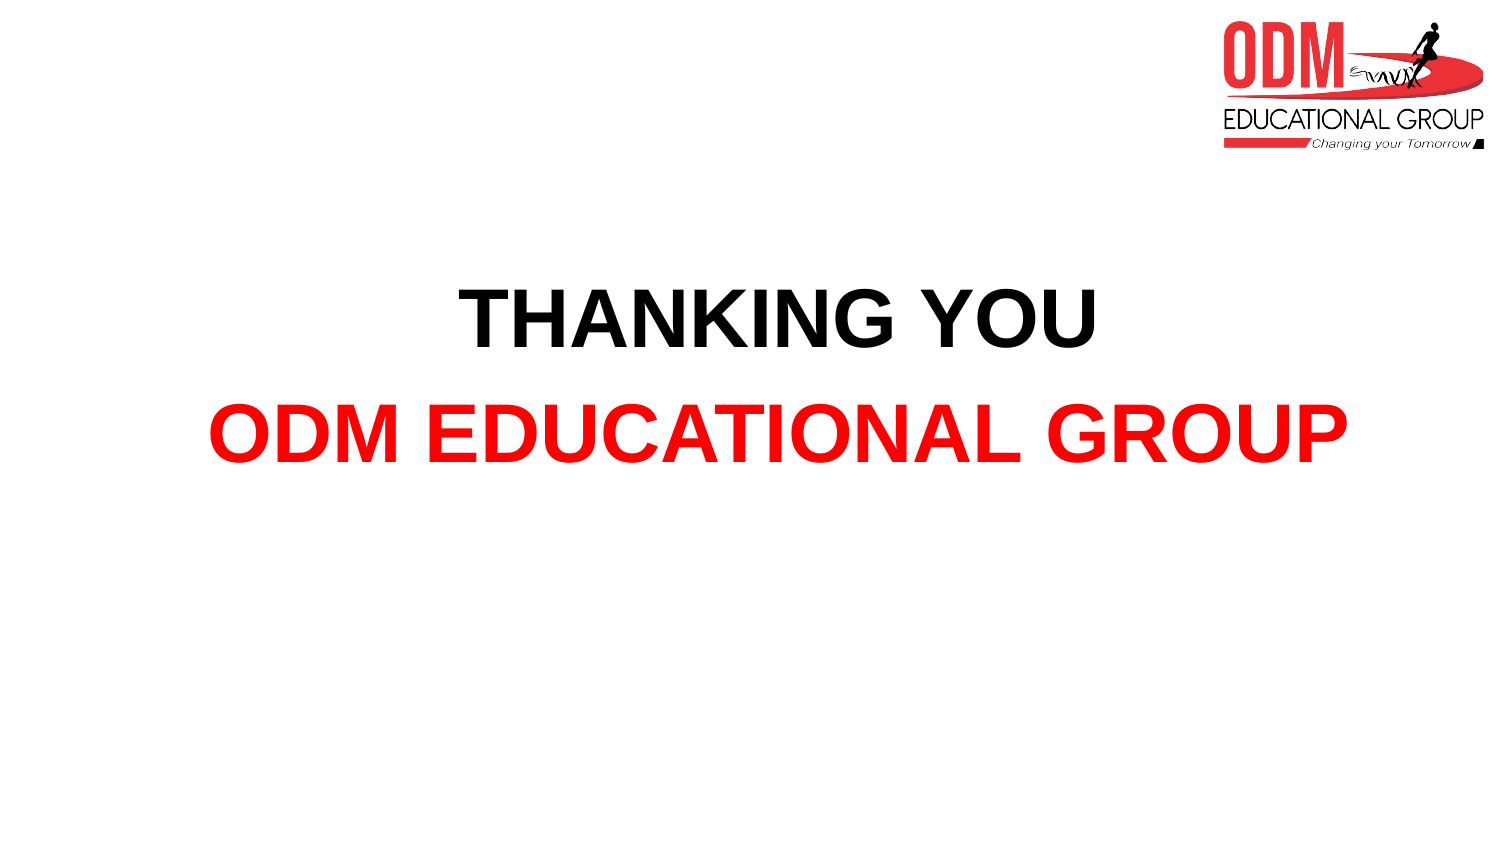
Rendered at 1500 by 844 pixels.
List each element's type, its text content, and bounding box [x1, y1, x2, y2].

picture [1223, 20, 1484, 150]
text_box THANKING YOU ODM EDUCATIONAL GROUP [101, 121, 1382, 707]
